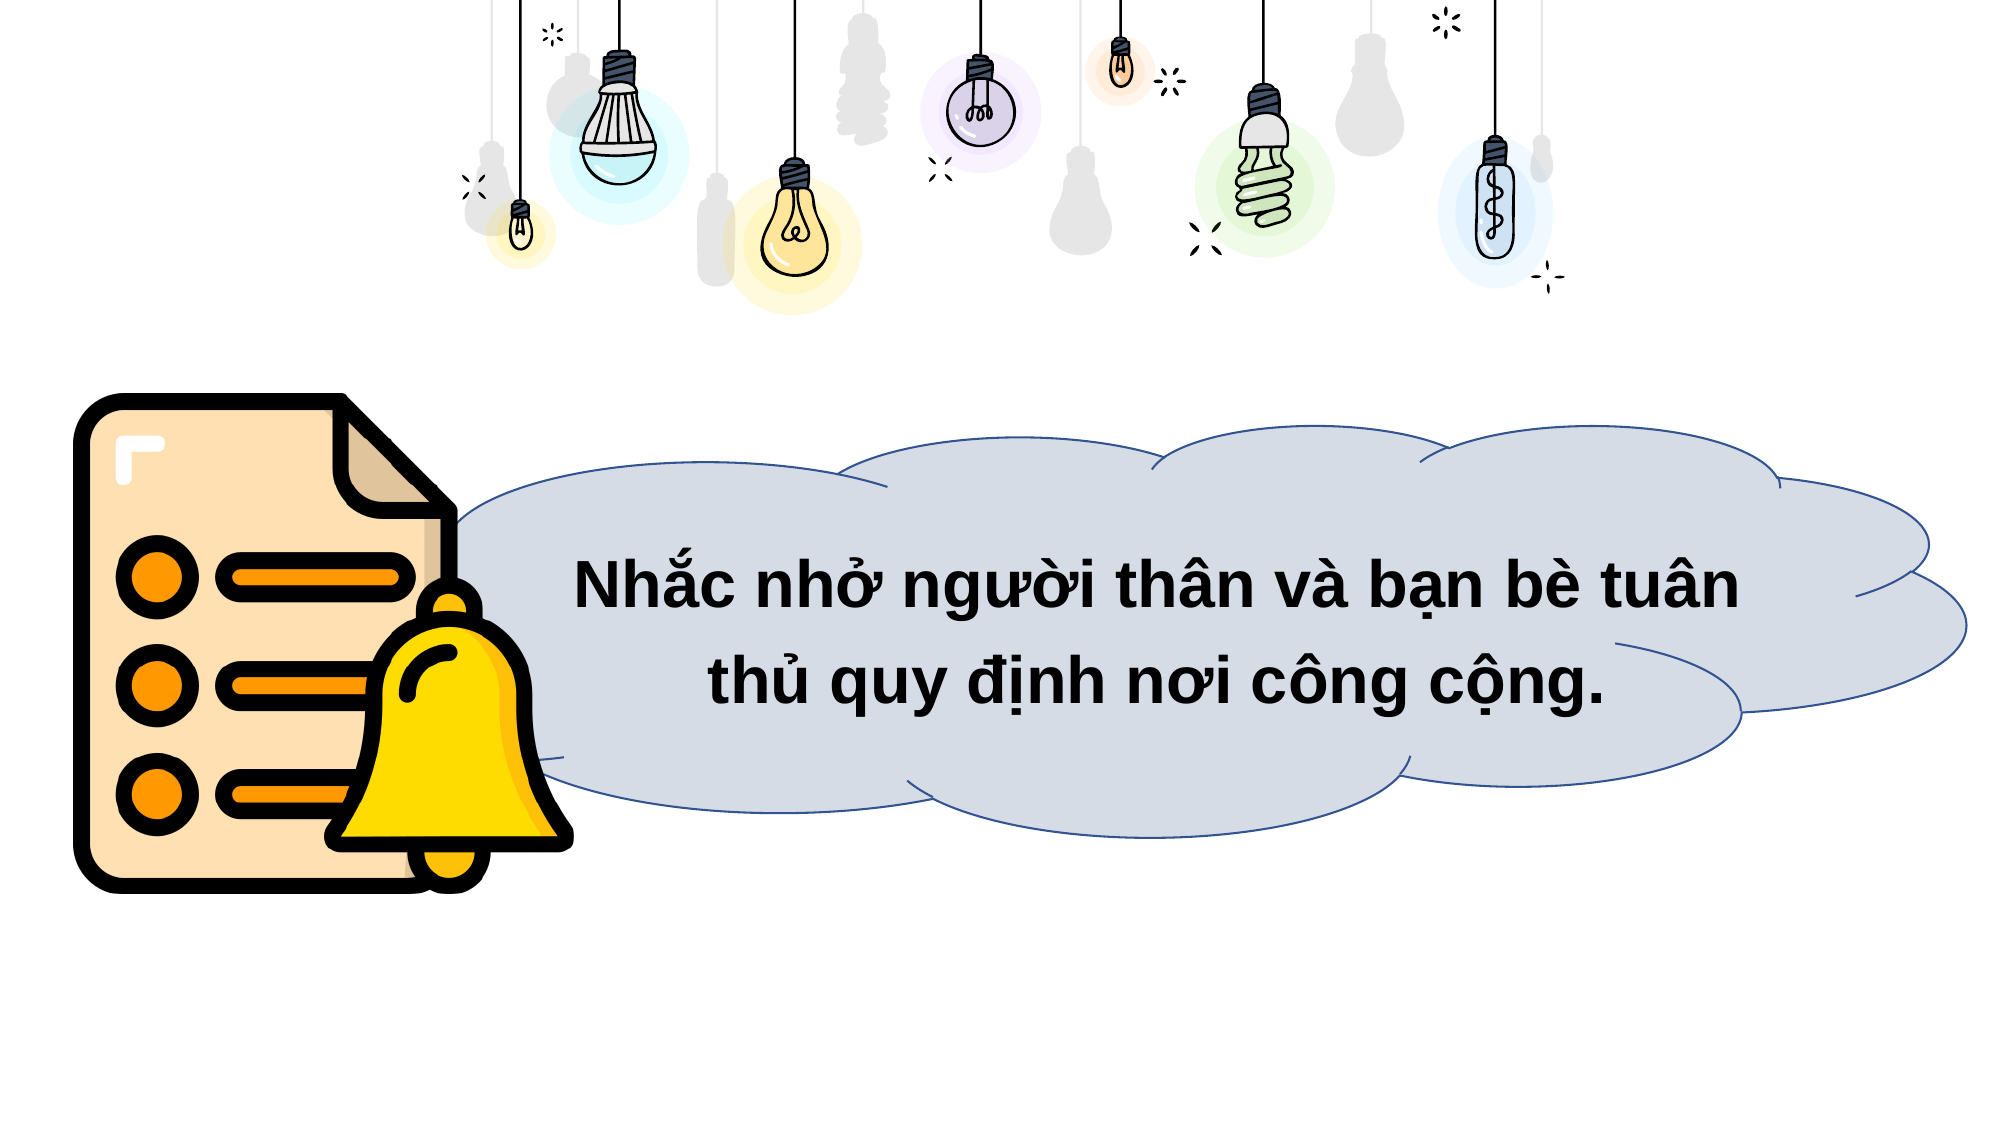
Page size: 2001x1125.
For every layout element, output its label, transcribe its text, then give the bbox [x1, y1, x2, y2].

text_box Nhắc nhở người thân và bạn bè tuân thủ quy định nơi công cộng. [574, 517, 1813, 724]
picture [73, 393, 574, 894]
text_box [574, 724, 1740, 839]
text_box [574, 424, 1968, 707]
